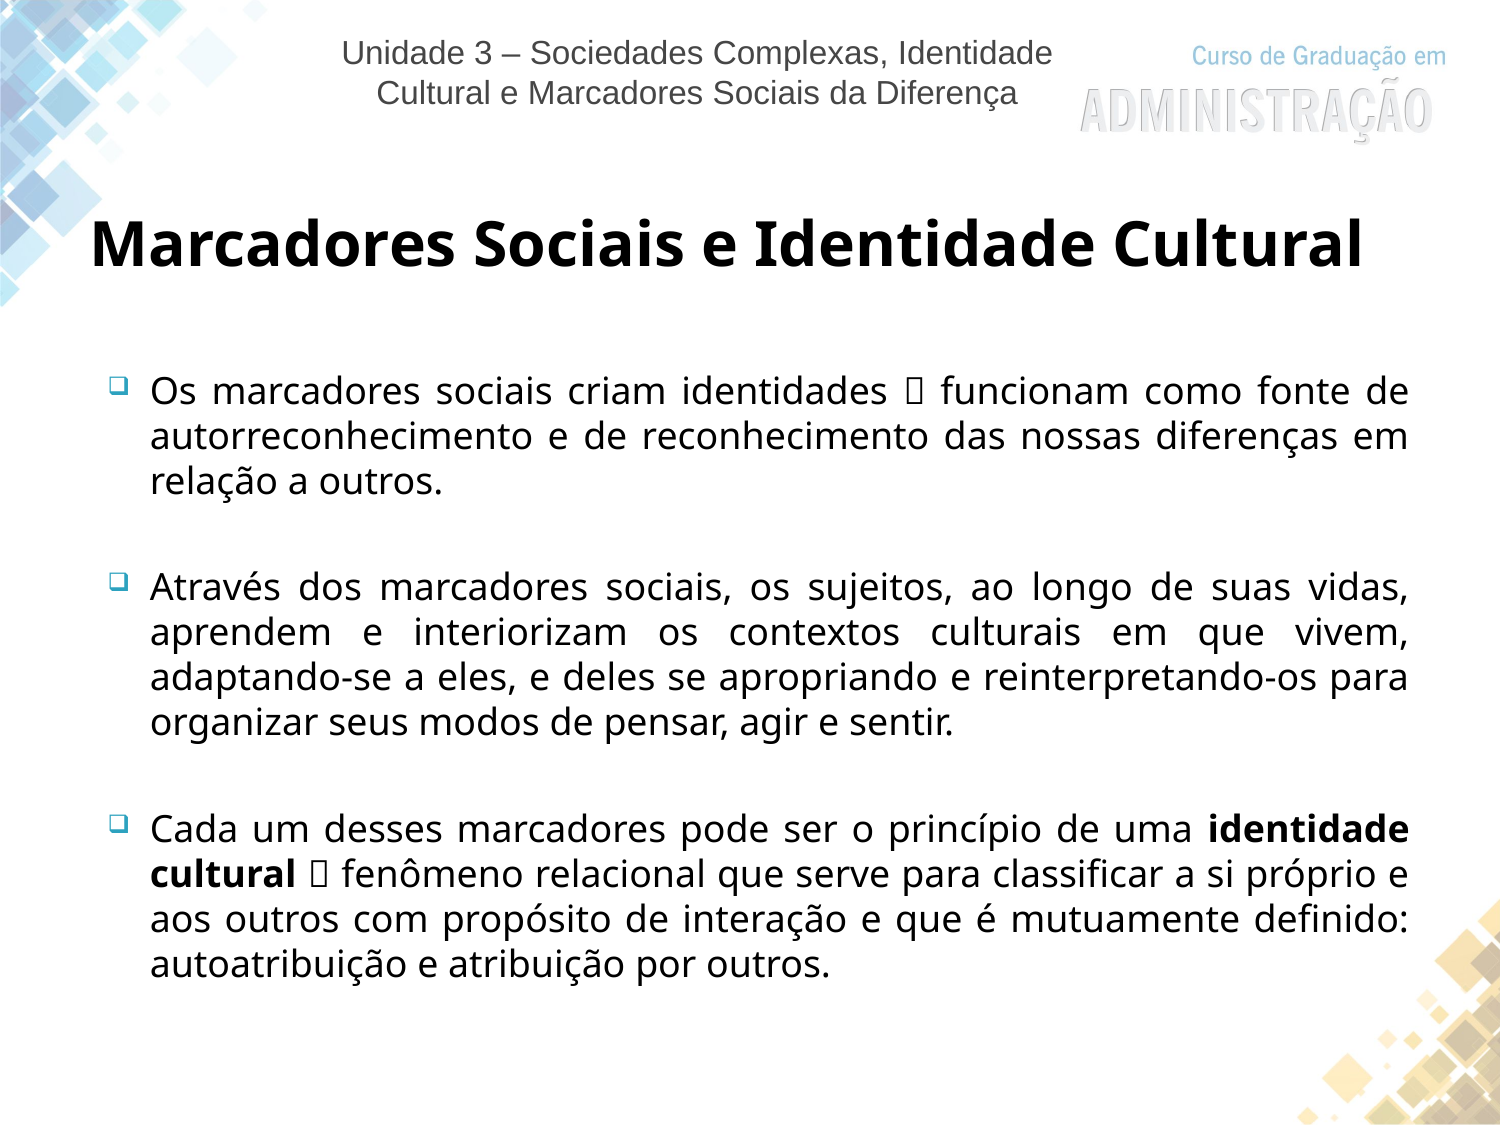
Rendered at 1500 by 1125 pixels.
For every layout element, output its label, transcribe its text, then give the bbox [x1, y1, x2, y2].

text_box Unidade 3 – Sociedades Complexas, Identidade Cultural e Marcadores Sociais da Diferença [305, 6, 1091, 119]
picture [0, 0, 1500, 1125]
list Os marcadores sociais criam identidades  funcionam como fonte de autorreconhecimento e de reconhecimento das nossas diferenças em relação a outros. Através dos marcadores sociais, os sujeitos, ao longo de suas vidas, aprendem e interiorizam os contextos culturais em que vivem, adaptando-se a eles, e deles se apropriando e reinterpretando-os para organizar seus modos de pensar, agir e sentir. Cada um desses marcadores pode ser o princípio de uma identidade cultural  fenômeno relacional que serve para classificar a si próprio e aos outros com propósito de interação e que é mutuamente definido: autoatribuição e atribuição por outros. [75, 359, 1425, 1026]
text_box Marcadores Sociais e Identidade Cultural [74, 147, 1425, 336]
